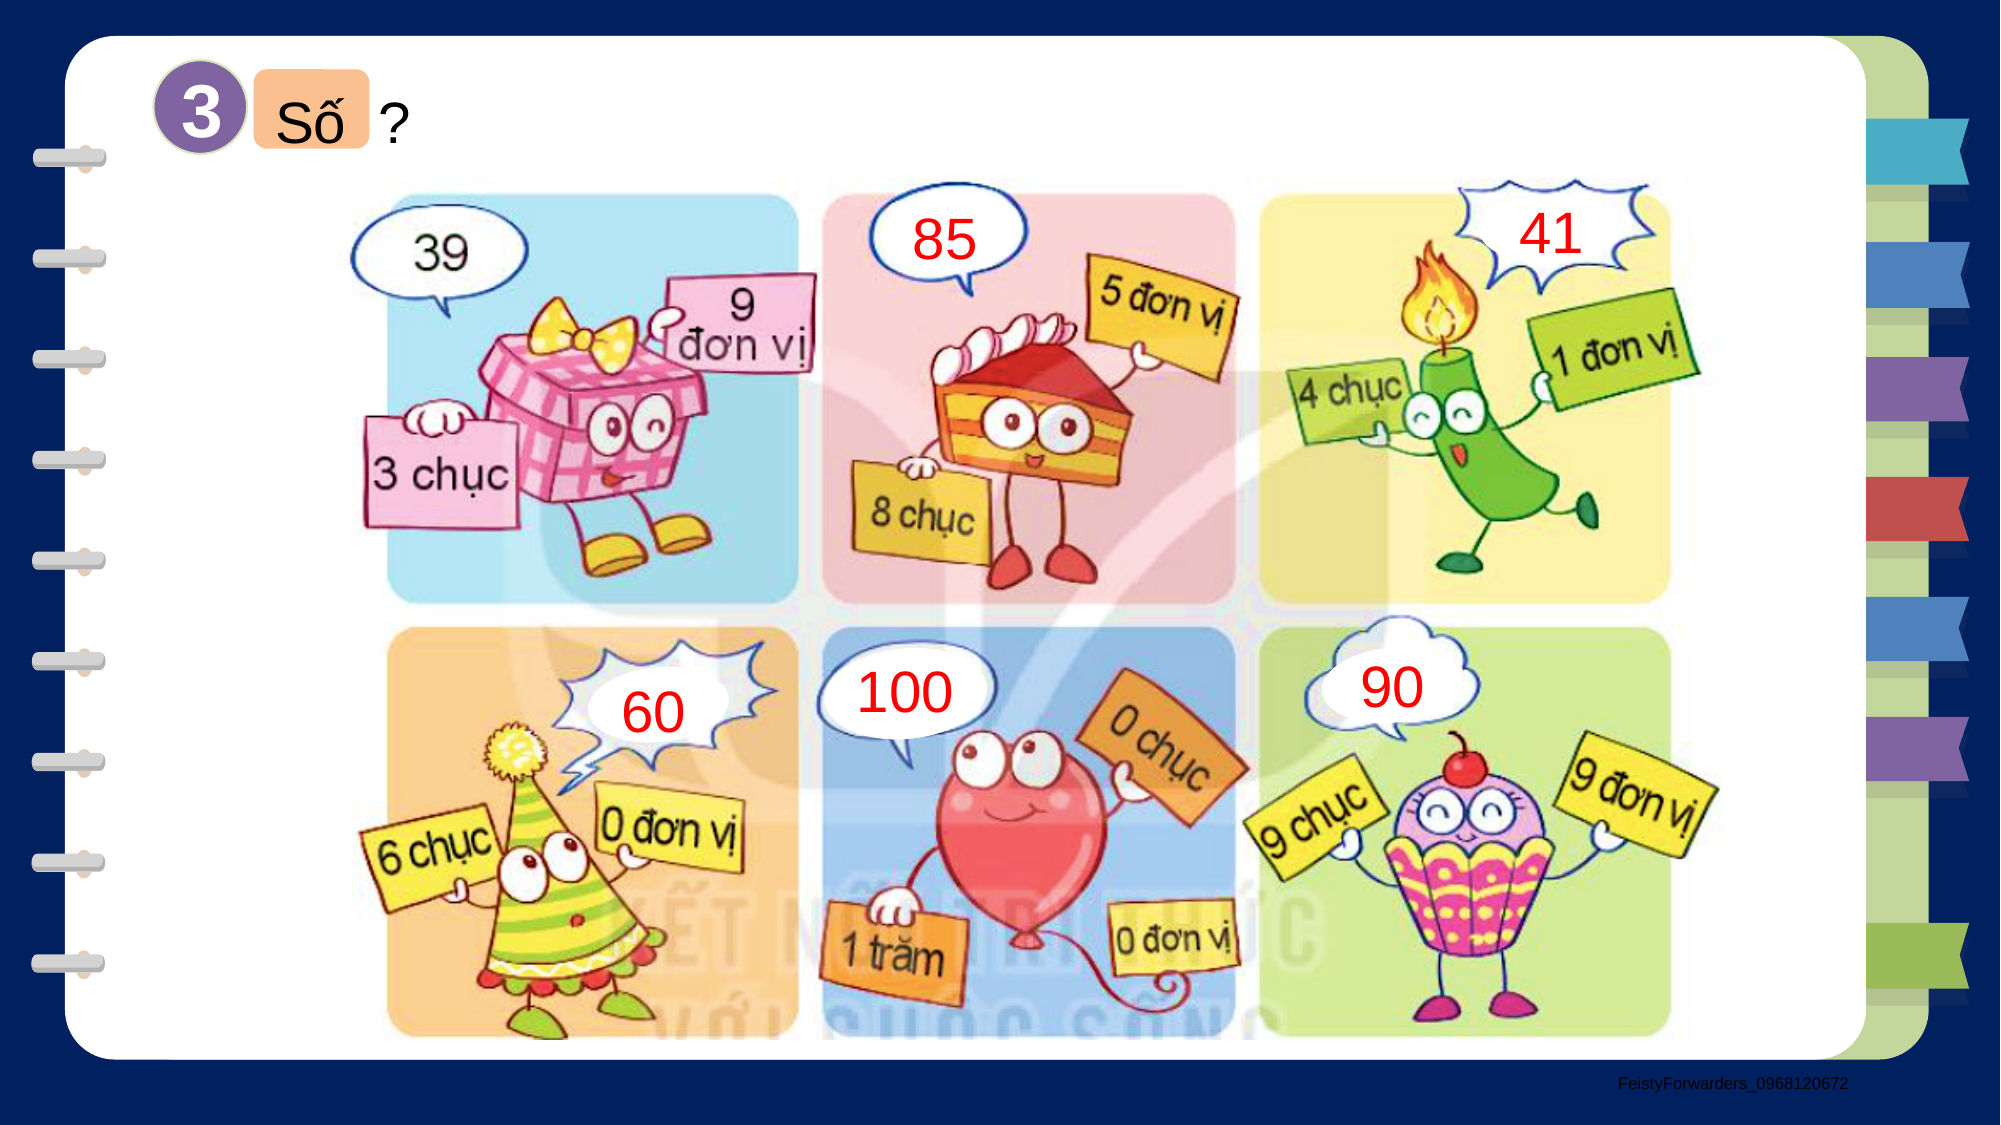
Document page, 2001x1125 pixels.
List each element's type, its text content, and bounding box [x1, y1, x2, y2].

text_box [879, 190, 1021, 280]
text_box 3 [152, 59, 243, 155]
text_box Số ? [243, 42, 441, 163]
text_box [587, 666, 730, 753]
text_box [1321, 641, 1463, 728]
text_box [311, 150, 1749, 1040]
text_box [824, 647, 988, 739]
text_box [1479, 187, 1621, 274]
